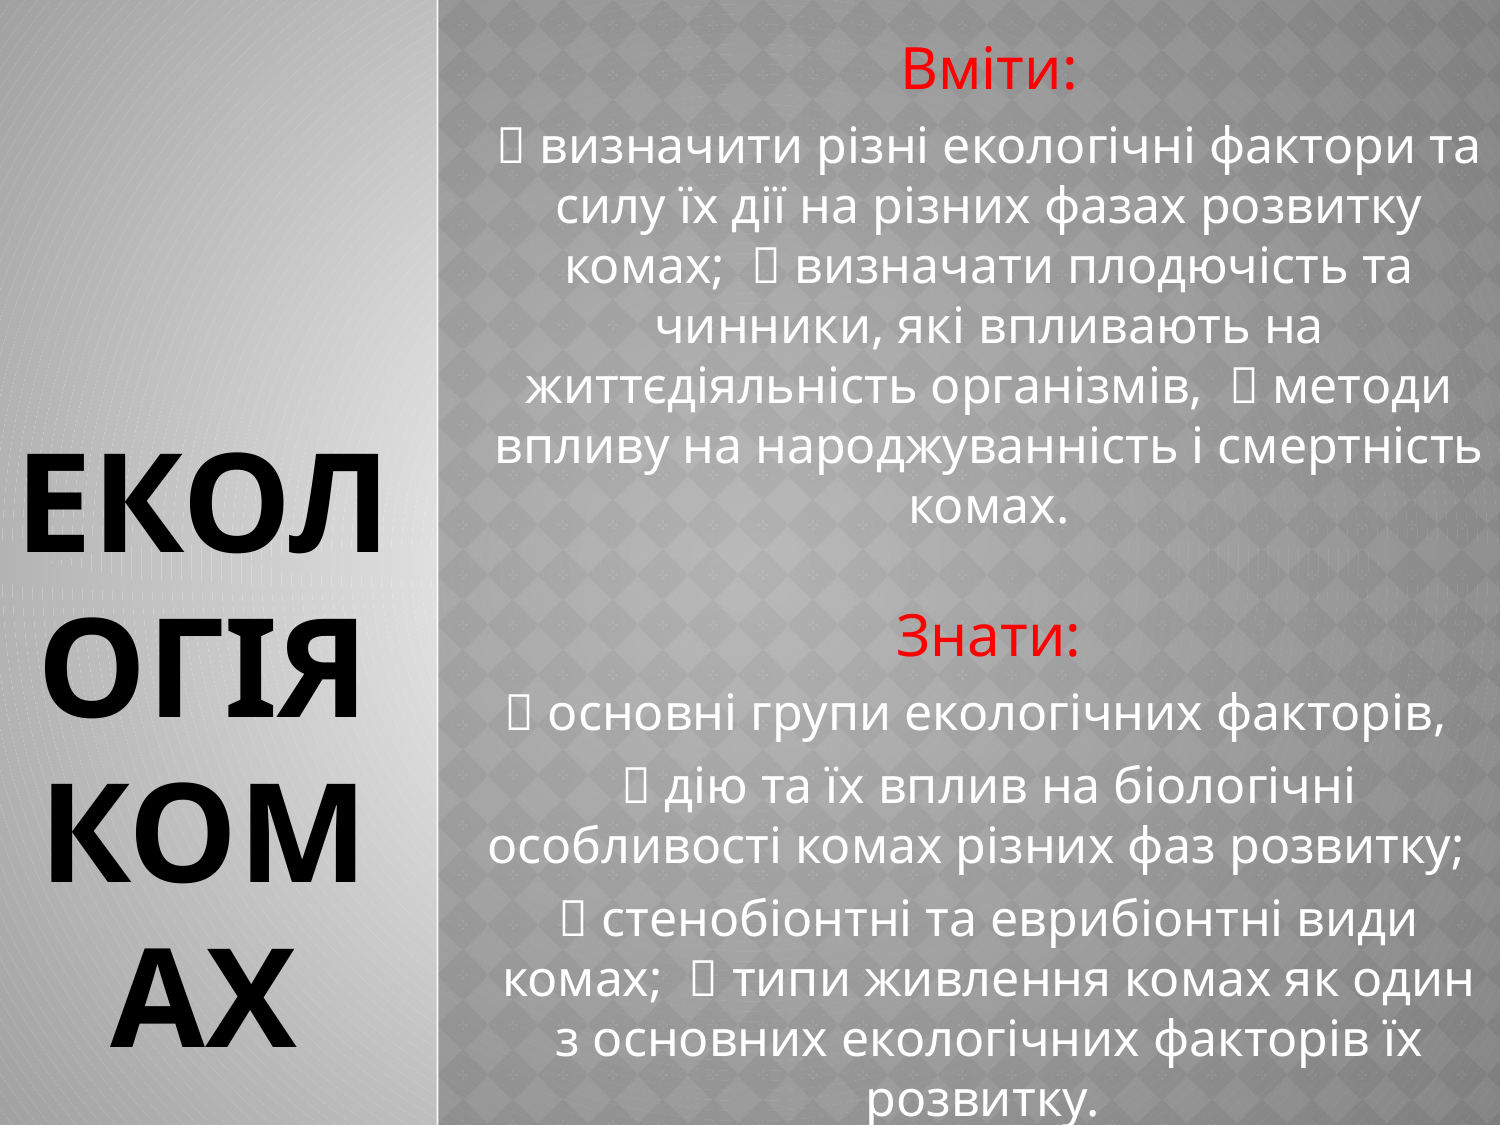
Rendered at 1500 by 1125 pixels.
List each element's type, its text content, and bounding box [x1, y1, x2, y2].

title Екологія комах [0, 0, 408, 1083]
subtitle Вміти:  визначити різні екологічні фактори та силу їх дії на різних фазах розвитку комах;  визначати плодючість та чинники, які впливають на життєдіяльність організмів,  методи впливу на народжуванність і смертність комах. Знати:  основні групи екологічних факторів,  дію та їх вплив на біологічні особливості комах різних фаз розвитку;  стенобіонтні та еврибіонтні види комах;  типи живлення комах як один з основних екологічних факторів їх розвитку. [478, 30, 1500, 1125]
